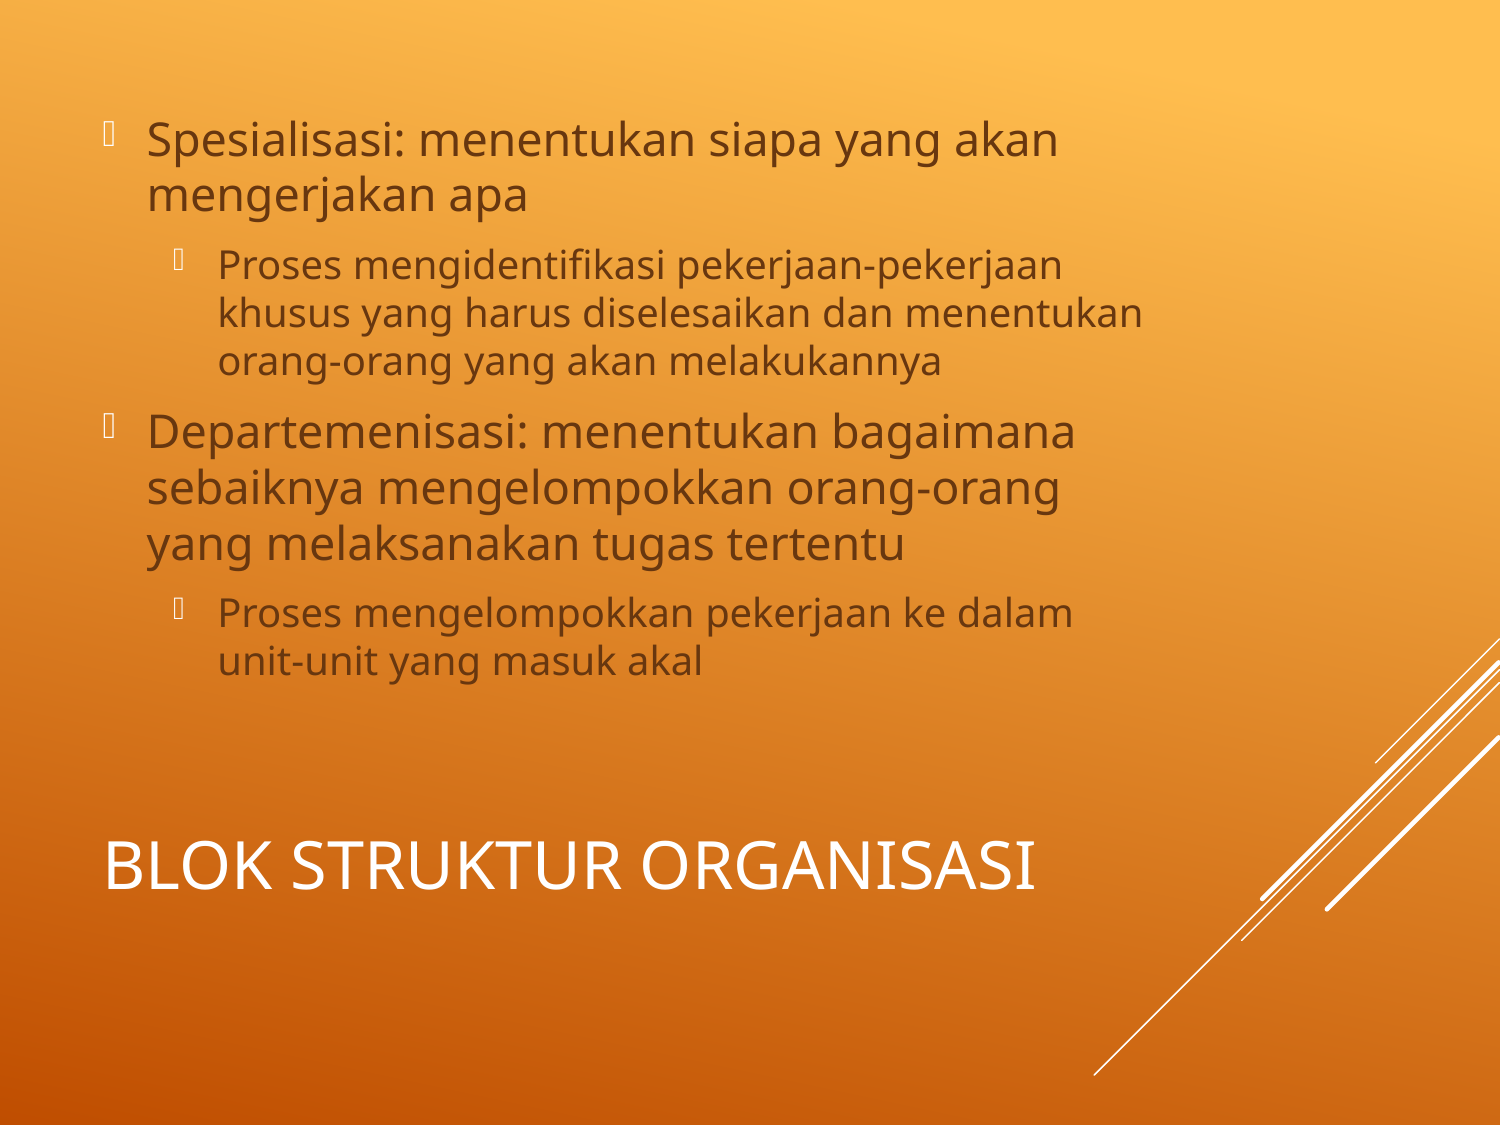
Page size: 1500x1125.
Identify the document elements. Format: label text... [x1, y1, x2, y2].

list Spesialisasi: menentukan siapa yang akan mengerjakan apa Proses mengidentifikasi pekerjaan-pekerjaan khusus yang harus diselesaikan dan menentukan orang-orang yang akan melakukannya Departemenisasi: menentukan bagaimana sebaiknya mengelompokkan orang-orang yang melaksanakan tugas tertentu Proses mengelompokkan pekerjaan ke dalam unit-unit yang masuk akal [87, 87, 1163, 706]
title Blok Struktur Organisasi [87, 737, 1163, 988]
